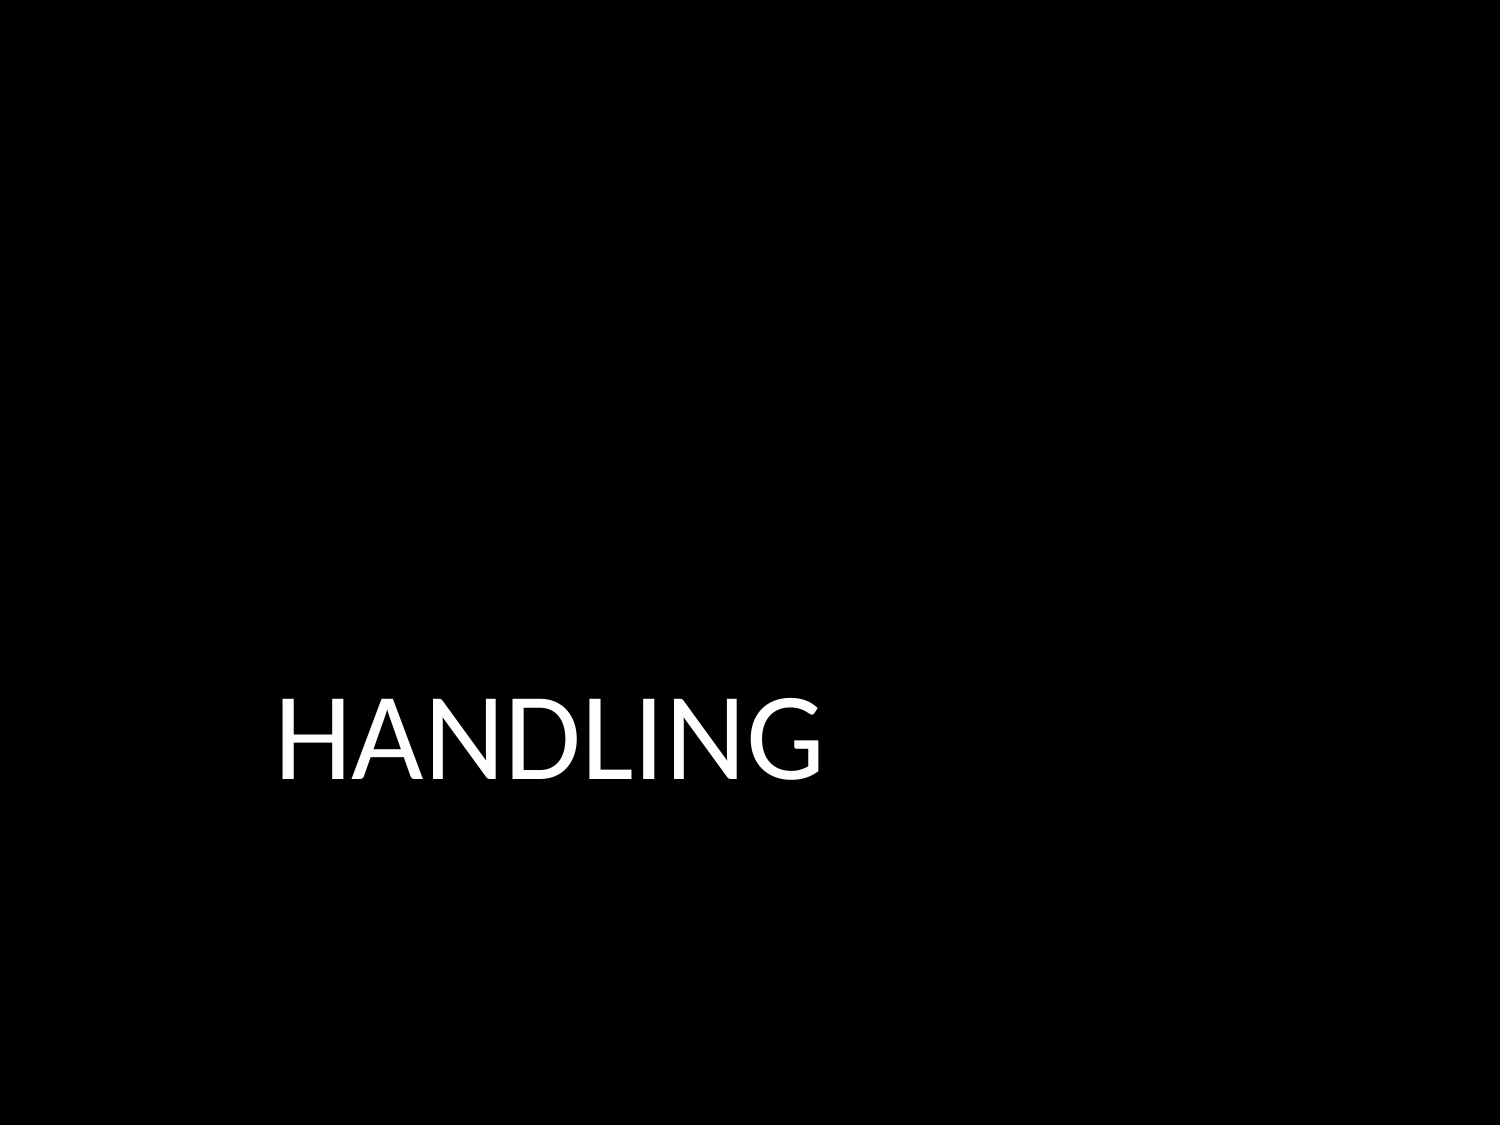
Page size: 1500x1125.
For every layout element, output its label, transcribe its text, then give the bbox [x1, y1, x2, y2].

title HANDLING [272, 652, 828, 843]
